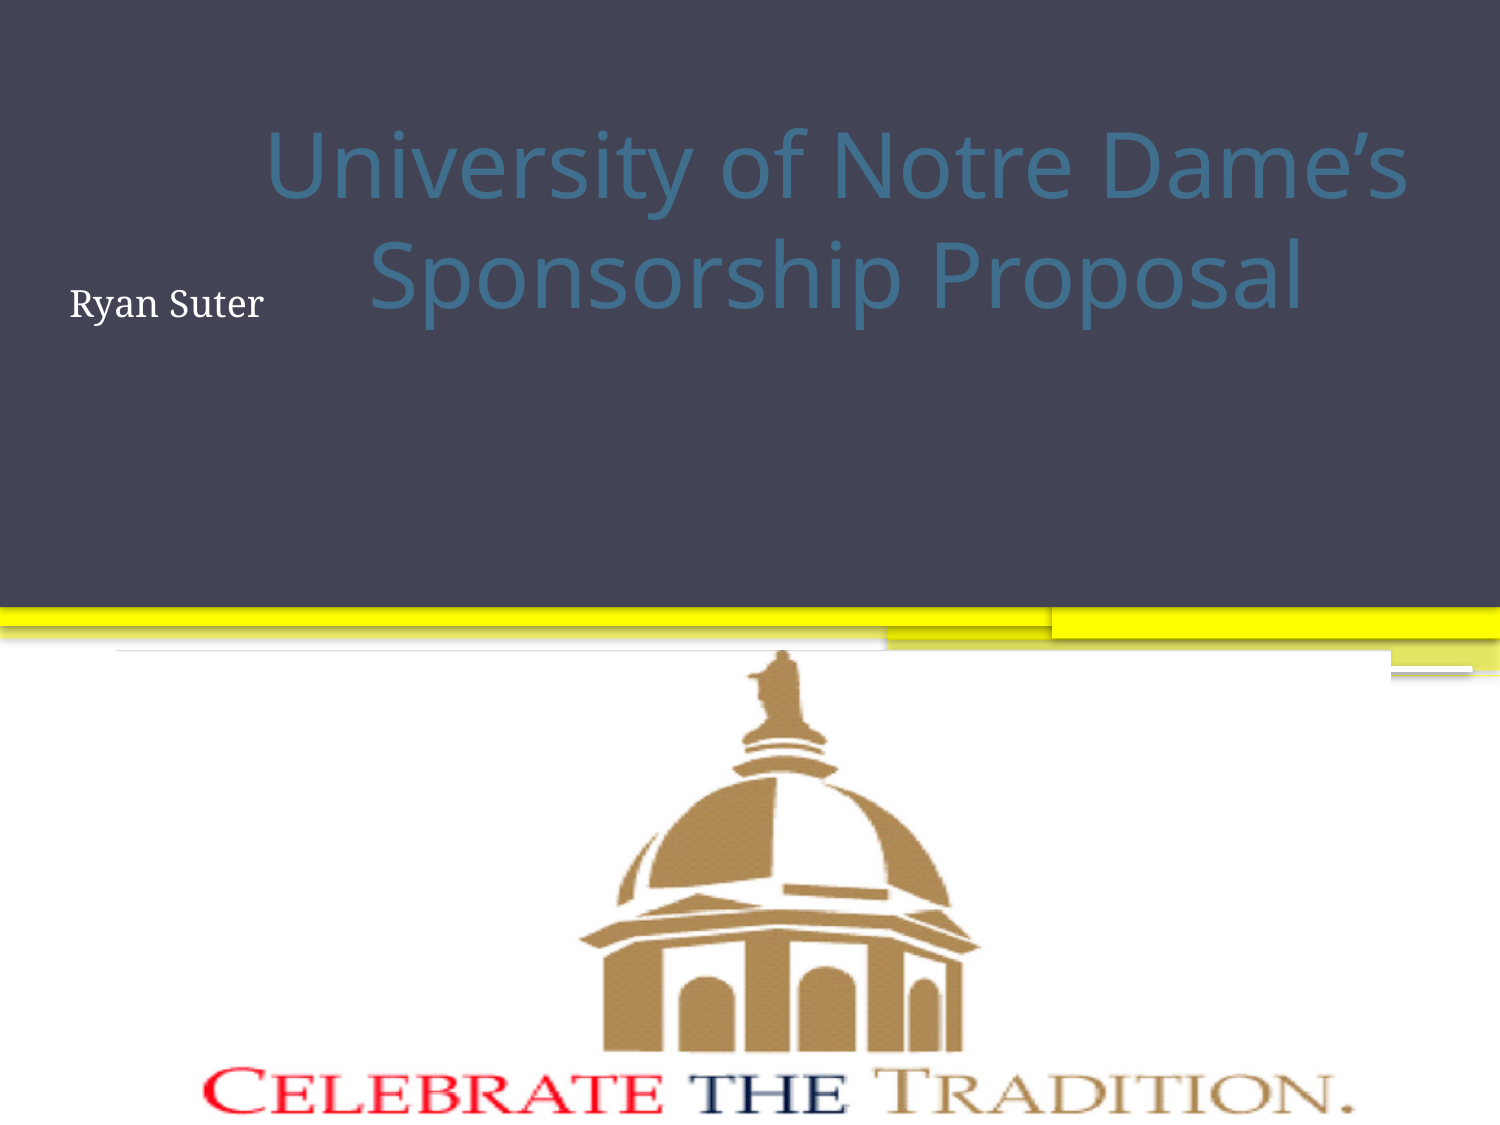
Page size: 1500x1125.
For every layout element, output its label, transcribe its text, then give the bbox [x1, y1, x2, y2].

picture [116, 649, 1391, 1125]
text_box Ryan Suter [54, 272, 396, 378]
title University of Notre Dame’s Sponsorship Proposal [230, 92, 1446, 335]
